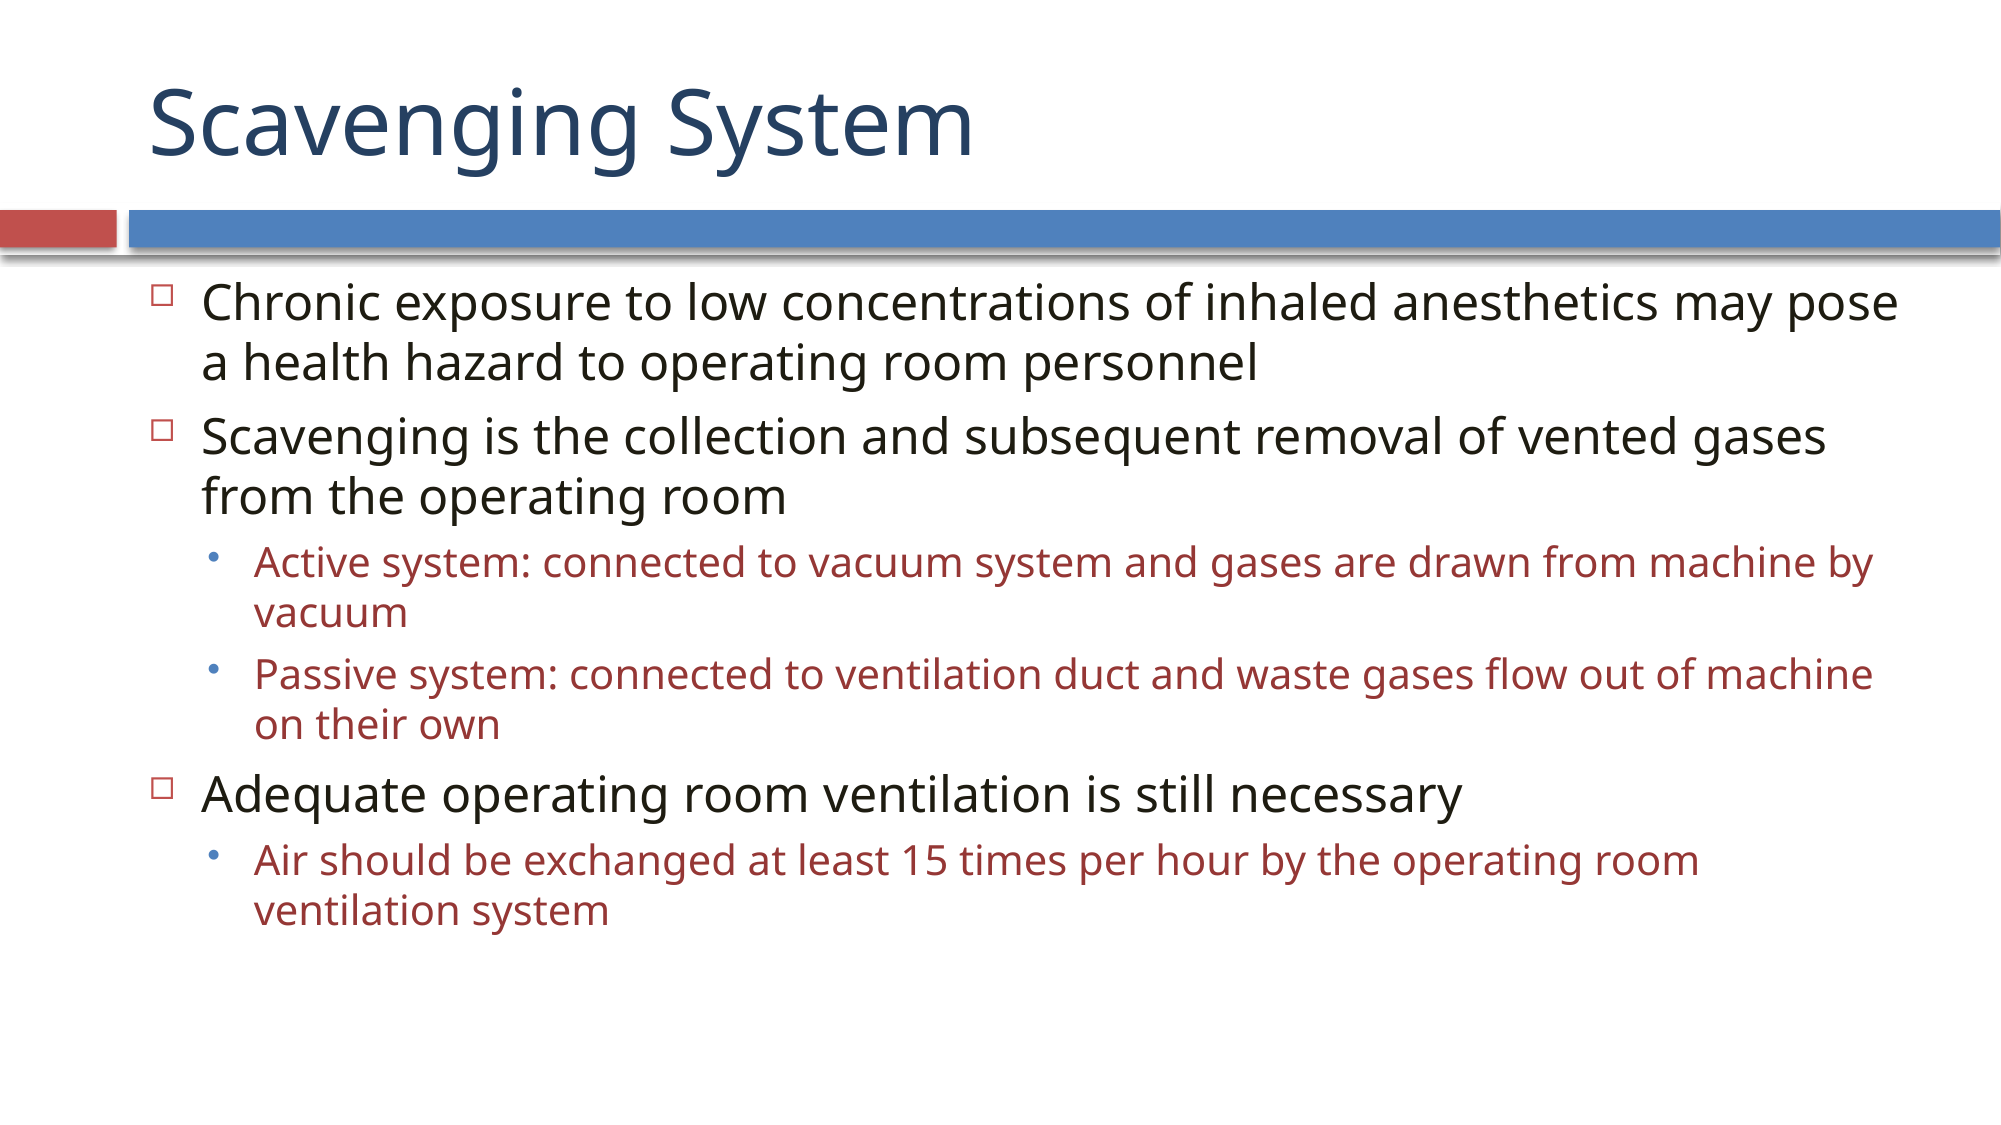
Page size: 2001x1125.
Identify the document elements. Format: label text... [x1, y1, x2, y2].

list Chronic exposure to low concentrations of inhaled anesthetics may pose a health hazard to operating room personnel Scavenging is the collection and subsequent removal of vented gases from the operating room Active system: connected to vacuum system and gases are drawn from machine by vacuum Passive system: connected to ventilation duct and waste gases flow out of machine on their own Adequate operating room ventilation is still necessary Air should be exchanged at least 15 times per hour by the operating room ventilation system [133, 262, 1918, 1000]
title Scavenging System [133, 37, 1918, 200]
